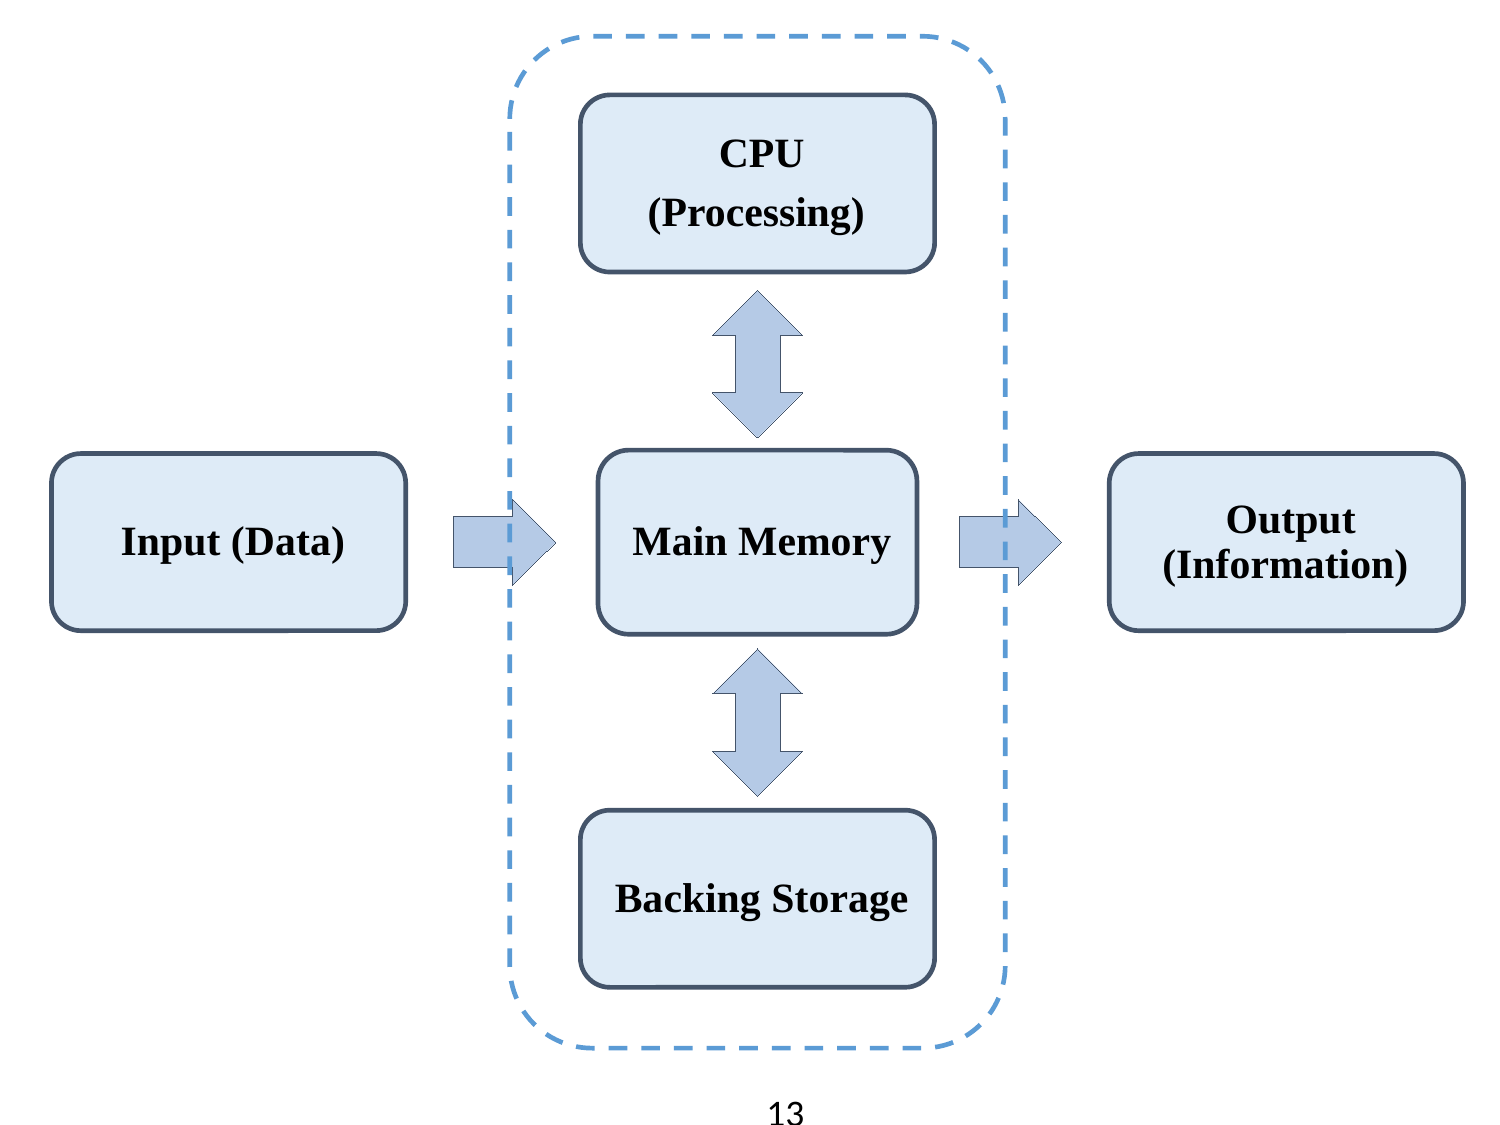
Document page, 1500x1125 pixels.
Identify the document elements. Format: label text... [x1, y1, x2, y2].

text_box [532, 35, 983, 61]
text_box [51, 61, 1464, 1023]
text_box [533, 1023, 982, 1050]
text_box 13 [751, 1081, 829, 1125]
